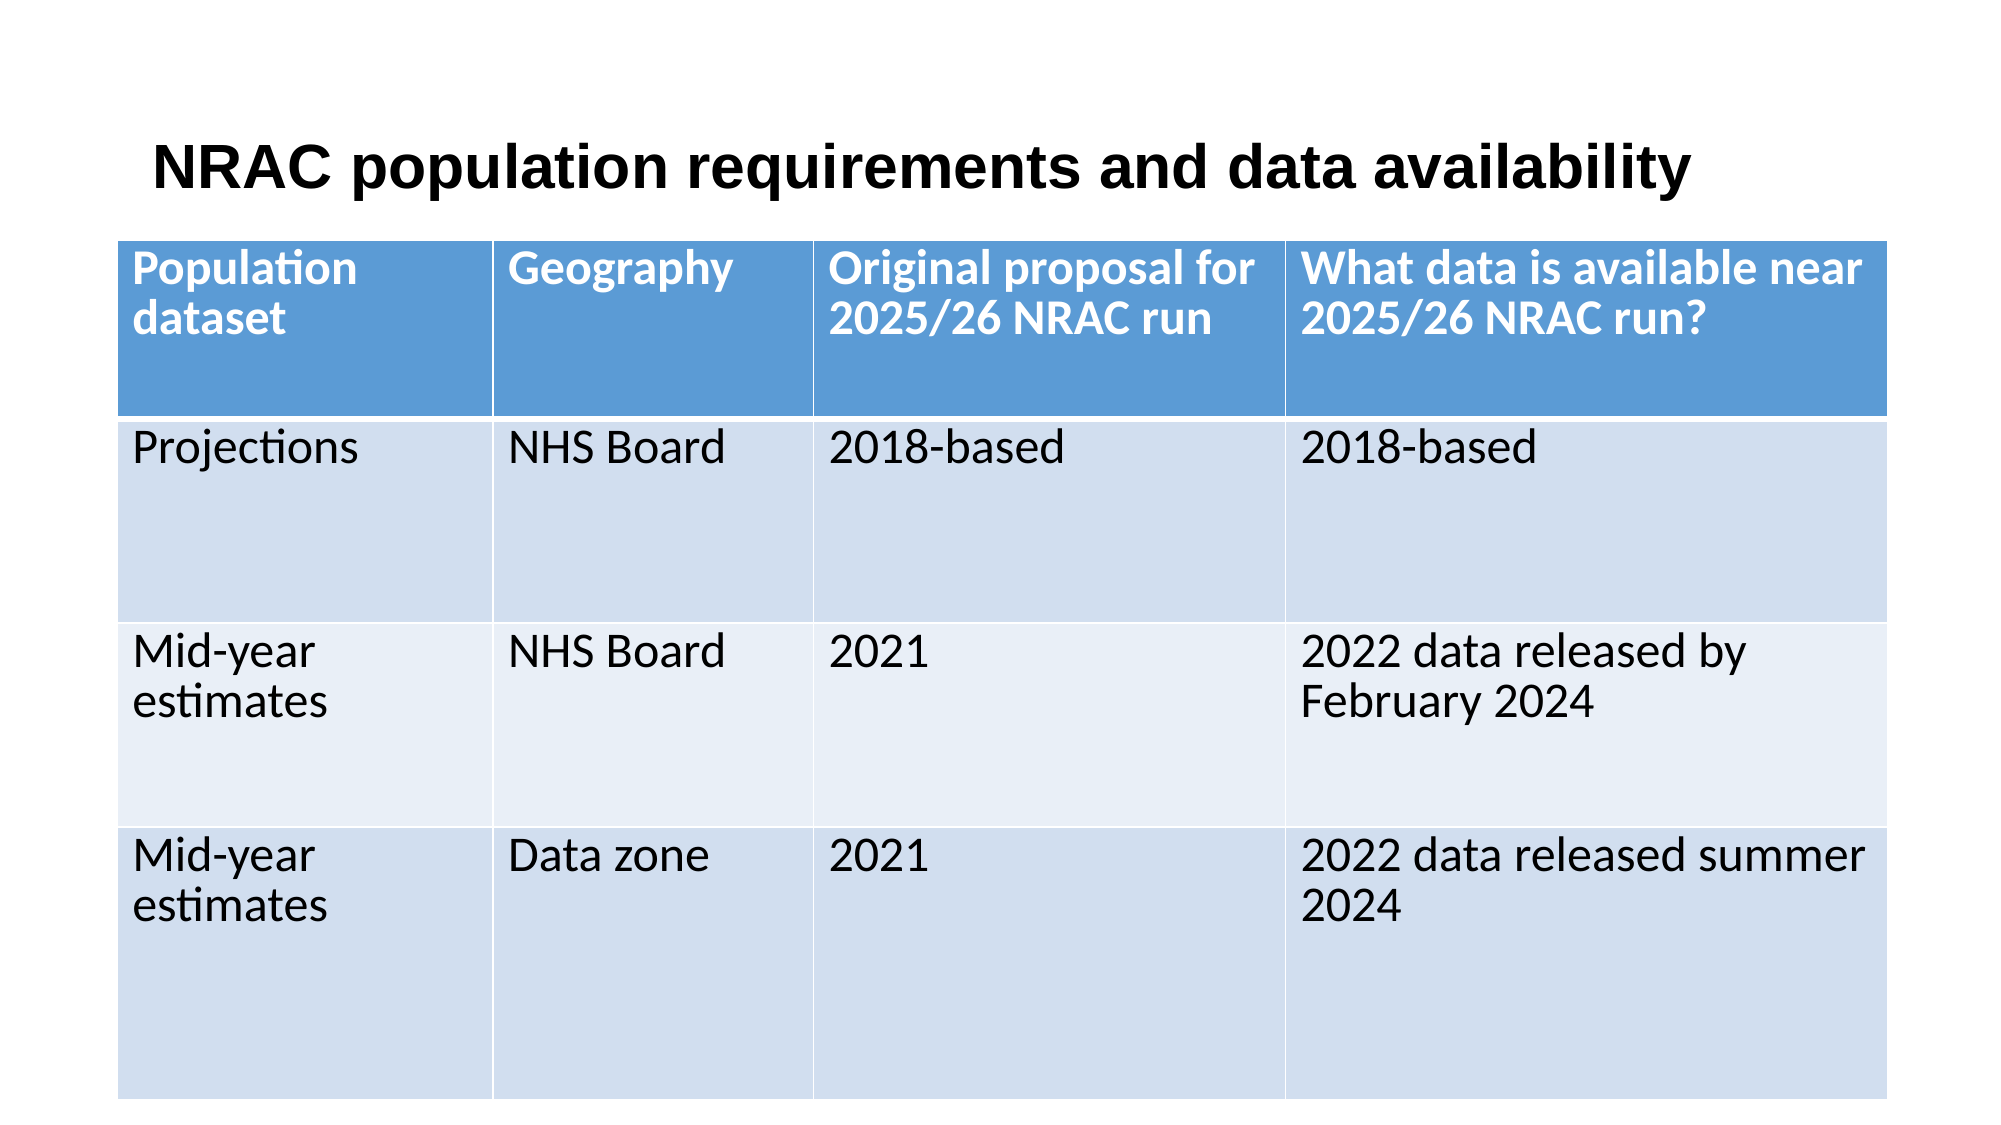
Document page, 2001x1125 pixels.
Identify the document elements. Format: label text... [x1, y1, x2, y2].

table_cell NHS Board [494, 422, 813, 622]
table_cell 2022 data released summer 2024 [1286, 828, 1887, 1099]
table_header Geography [494, 241, 813, 416]
table_cell 2018-based [814, 422, 1285, 622]
table_cell NHS Board [494, 624, 813, 826]
table_cell Projections [118, 422, 492, 622]
picture [0, 0, 2001, 1125]
table_header Original proposal for 2025/26 NRAC run [814, 241, 1285, 416]
table_cell Data zone [494, 828, 813, 1099]
title NRAC population requirements and data availability [137, 59, 1863, 239]
table_header What data is available near 2025/26 NRAC run? [1286, 241, 1887, 416]
table_cell 2021 [814, 624, 1285, 826]
table_cell Mid-year estimates [118, 624, 492, 826]
table_cell 2018-based [1286, 422, 1887, 622]
table_cell 2022 data released by February 2024 [1286, 624, 1887, 826]
table_cell Mid-year estimates [118, 828, 492, 1099]
table_cell 2021 [814, 828, 1285, 1099]
table_header Population dataset [118, 241, 492, 416]
